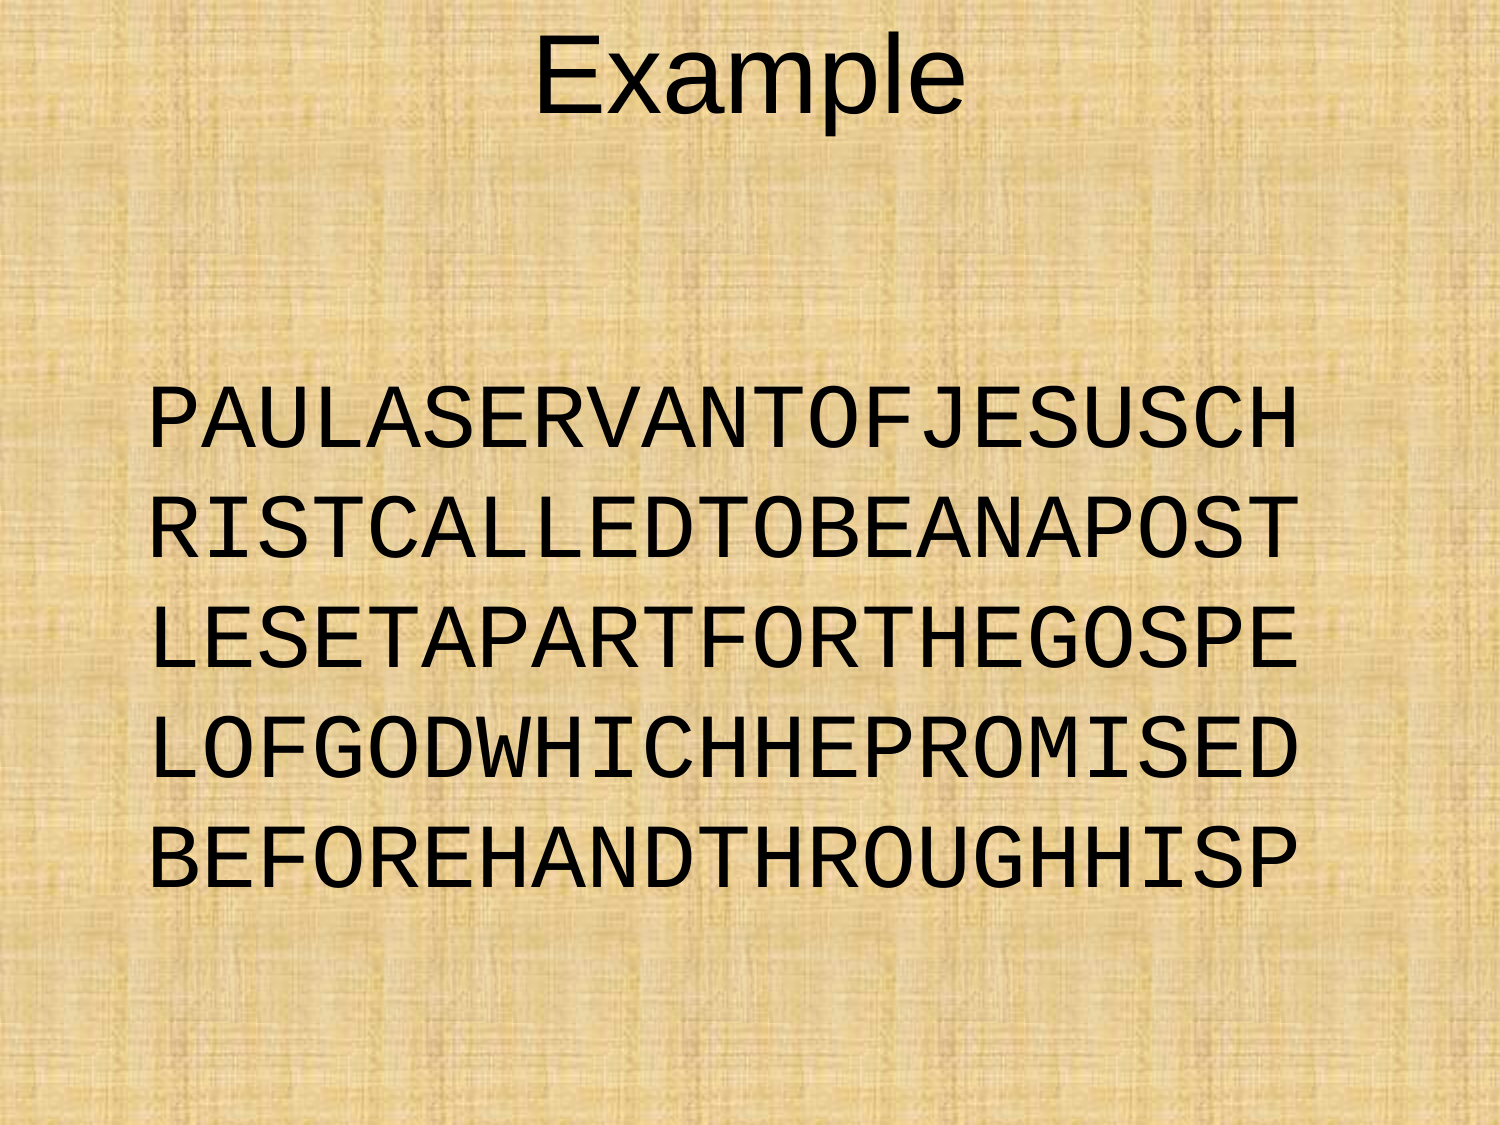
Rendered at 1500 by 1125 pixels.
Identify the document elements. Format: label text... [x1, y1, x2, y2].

picture [0, 0, 1500, 1125]
list PAULASERVANTOFJESUSCHRISTCALLEDTOBEANAPOSTLESETAPARTFORTHEGOSPELOFGODWHICHHEPROMISEDBEFOREHANDTHROUGHHISP [131, 187, 1369, 1076]
title Example [74, 0, 1426, 163]
